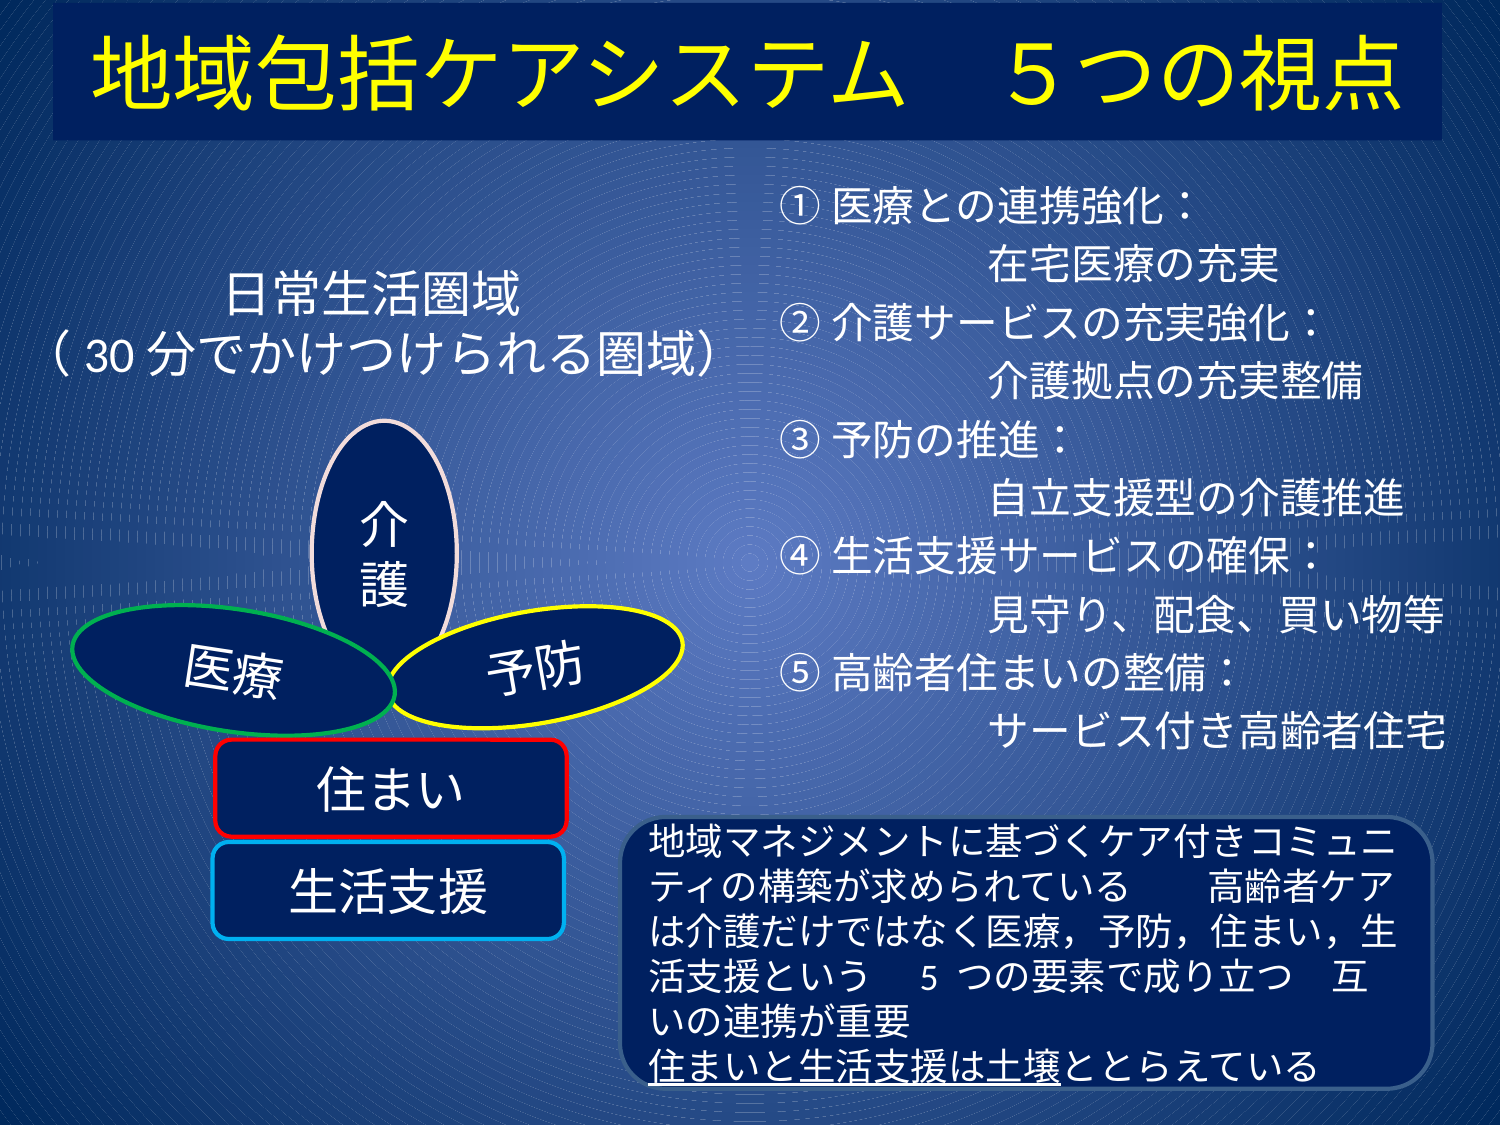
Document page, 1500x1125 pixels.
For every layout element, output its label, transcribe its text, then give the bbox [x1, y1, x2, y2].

text_box 介護 [309, 418, 459, 672]
text_box 生活支援 [210, 839, 567, 942]
text_box 日常生活圏域 （30分でかけつけられる圏域） [7, 255, 762, 390]
list ①医療との連携強化： 在宅医療の充実 ②介護サービスの充実強化： 介護拠点の充実整備 ③予防の推進： 自立支援型の介護推進 ④生活支援サービスの確保： 見守り、配食、買い物等 ⑤高齢者住まいの整備： サービス付き高齢者住宅 [764, 172, 1497, 586]
text_box 予防 [391, 604, 685, 731]
text_box 住まい [213, 737, 569, 839]
text_box 医療 [70, 602, 398, 737]
title 地域包括ケアシステム ５つの視点 [53, 2, 1442, 141]
text_box 地域マネジメントに基づくケア付きコミュニティの構築が求められている 高齢者ケアは介護だけではなく医療，予防，住まい，生活支援という 5 つの要素で成り立つ 互いの連携が重要 住まいと生活支援は土壌ととらえている [617, 814, 1435, 1091]
